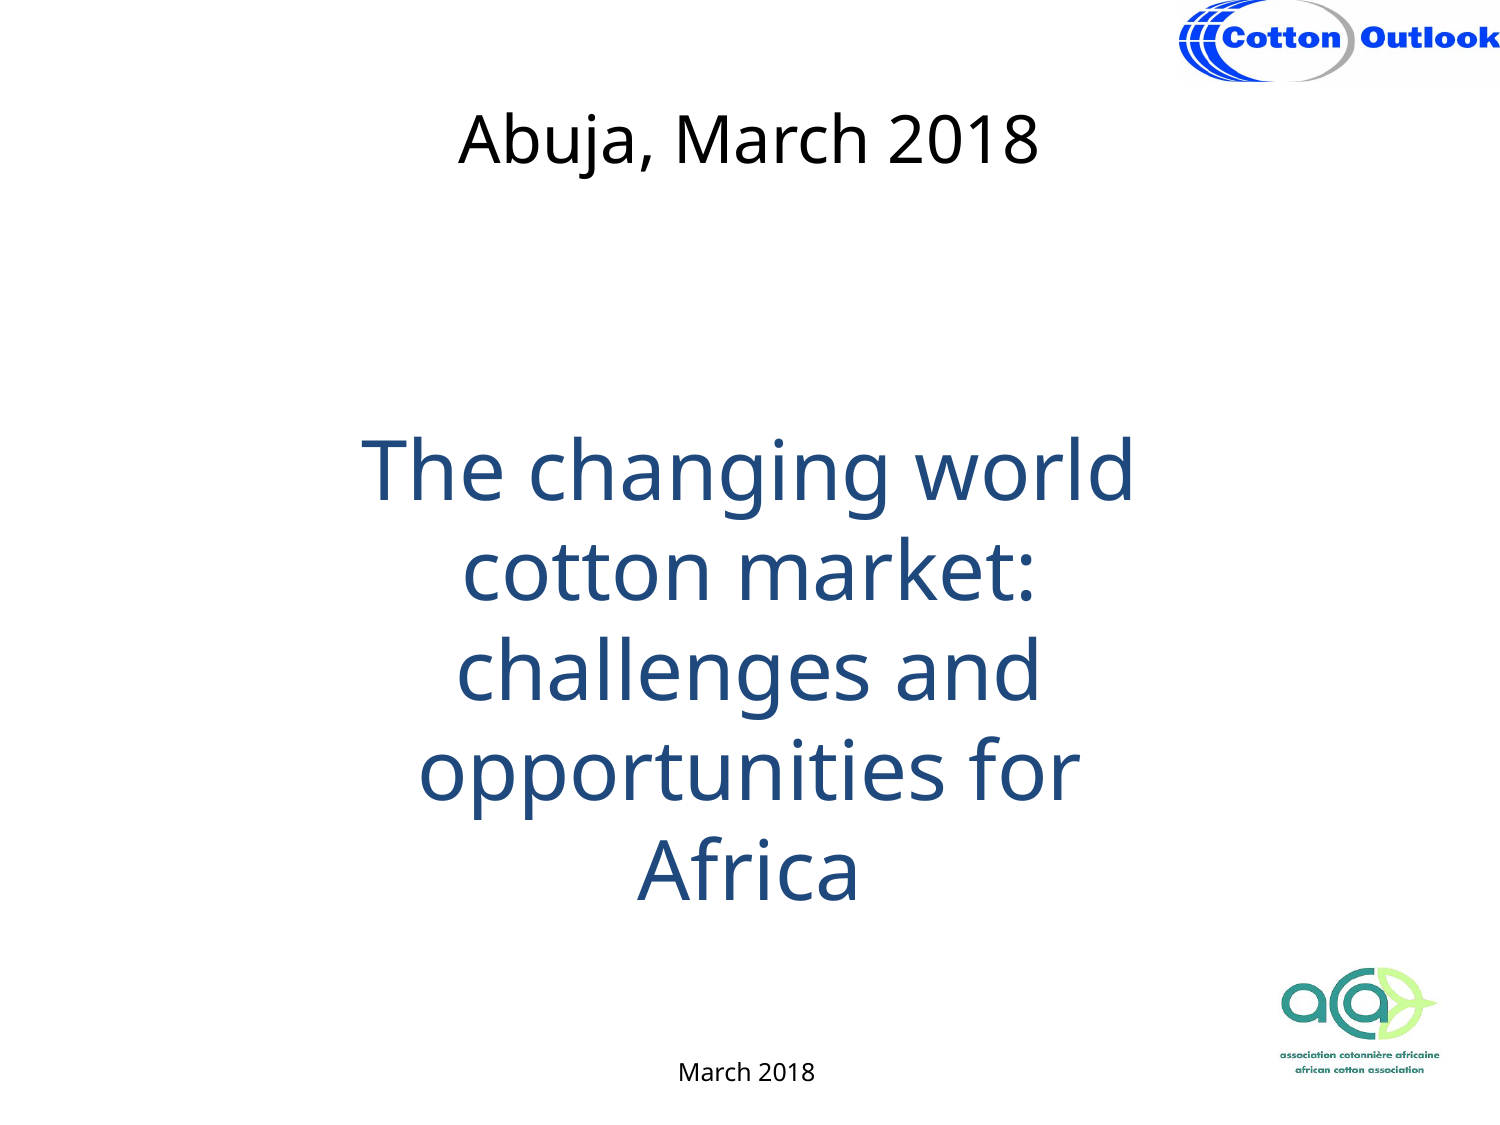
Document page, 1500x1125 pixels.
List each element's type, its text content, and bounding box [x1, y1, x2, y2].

text_box Abuja, March 2018 The changing world cotton market: challenges and opportunities for Africa [295, 90, 1205, 1085]
picture [1269, 967, 1442, 1074]
picture [1179, 0, 1500, 82]
